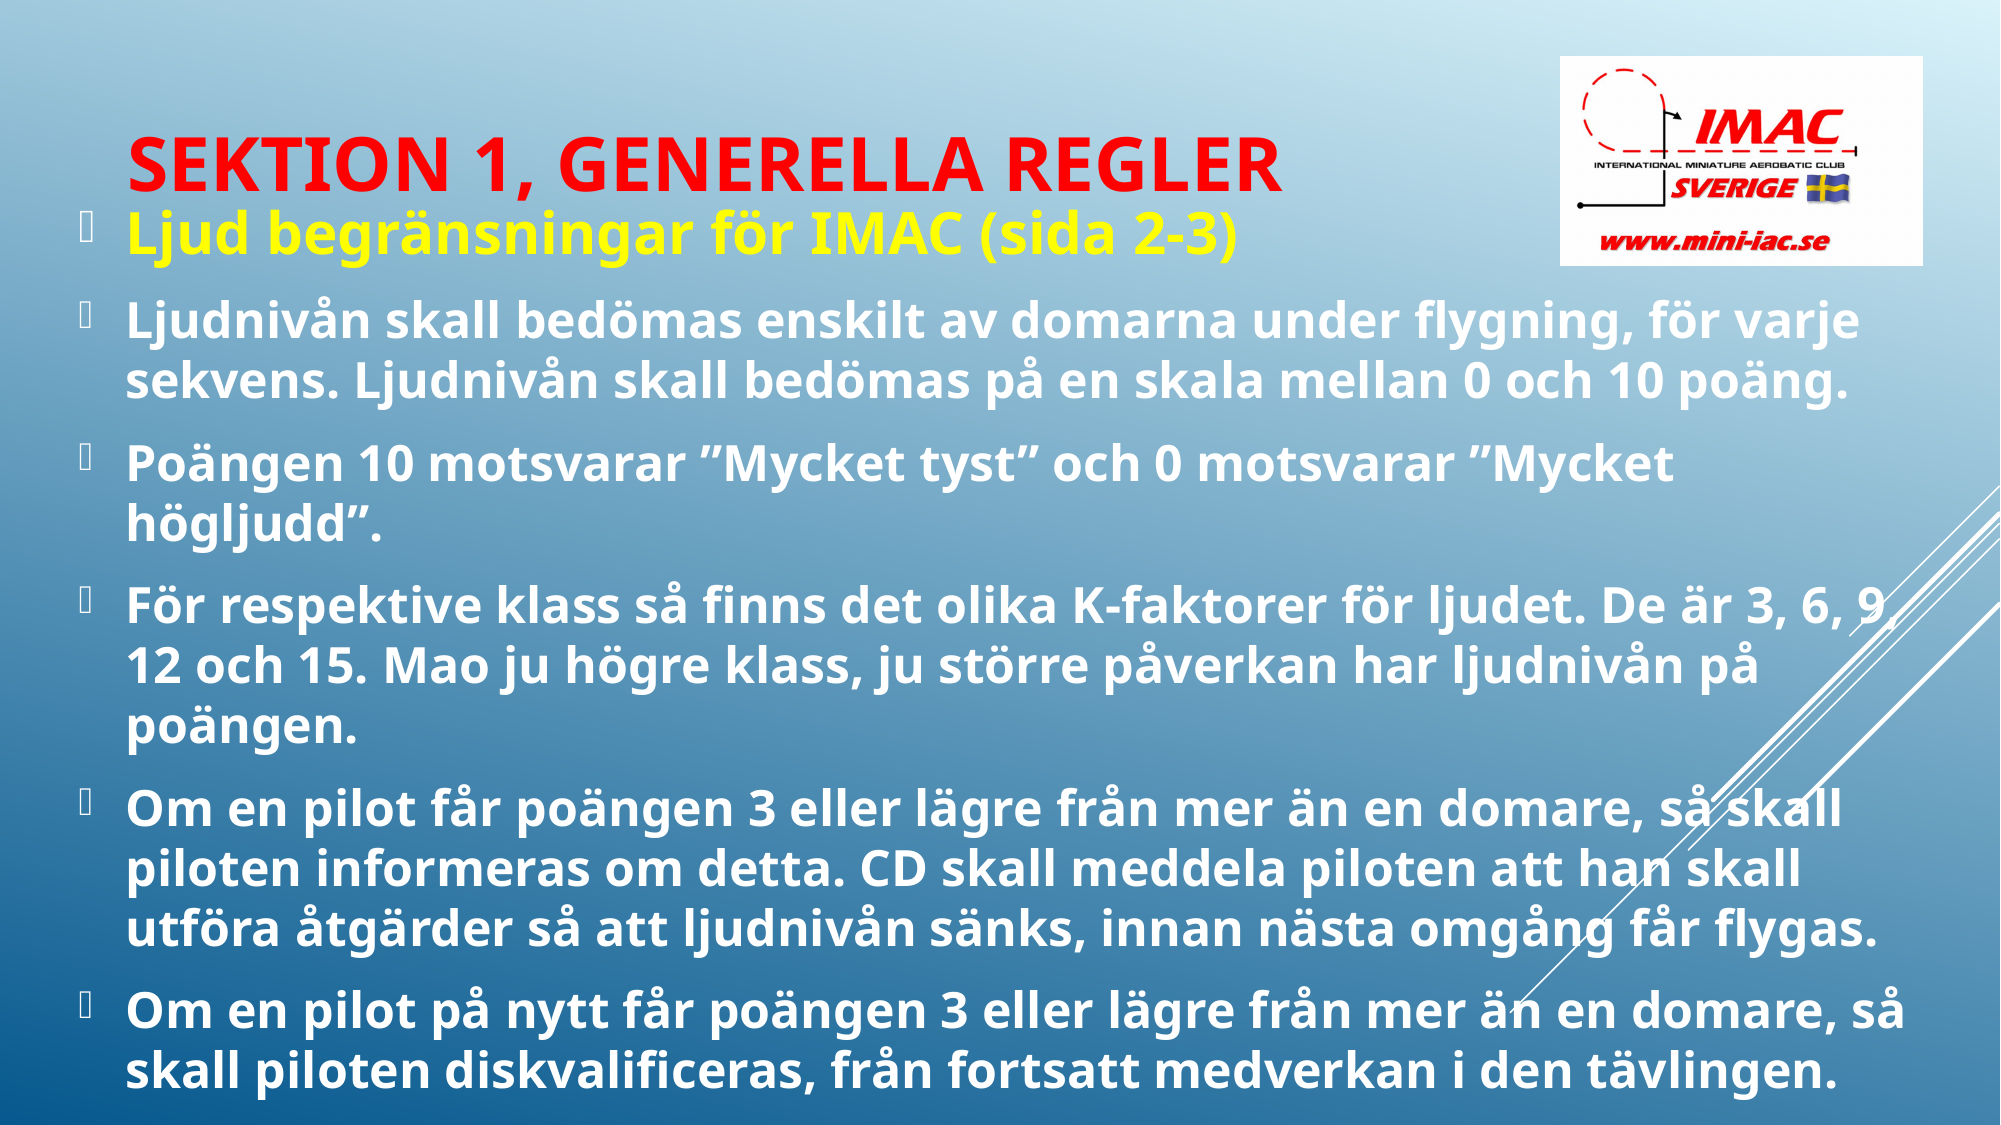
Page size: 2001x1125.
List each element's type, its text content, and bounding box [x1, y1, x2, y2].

picture [1560, 56, 1923, 266]
title SEKTION 1, Generella regler [112, 37, 1513, 265]
list Ljud begränsningar för IMAC (sida 2-3) Ljudnivån skall bedömas enskilt av domarna under flygning, för varje sekvens. Ljudnivån skall bedömas på en skala mellan 0 och 10 poäng. Poängen 10 motsvarar ”Mycket tyst” och 0 motsvarar ”Mycket högljudd”. För respektive klass så finns det olika K-faktorer för ljudet. De är 3, 6, 9, 12 och 15. Mao ju högre klass, ju större påverkan har ljudnivån på poängen. Om en pilot får poängen 3 eller lägre från mer än en domare, så skall piloten informeras om detta. CD skall meddela piloten att han skall utföra åtgärder så att ljudnivån sänks, innan nästa omgång får flygas. Om en pilot på nytt får poängen 3 eller lägre från mer än en domare, så skall piloten diskvalificeras, från fortsatt medverkan i den tävlingen. [63, 265, 1941, 1125]
text_box [160, 319, 1887, 1026]
